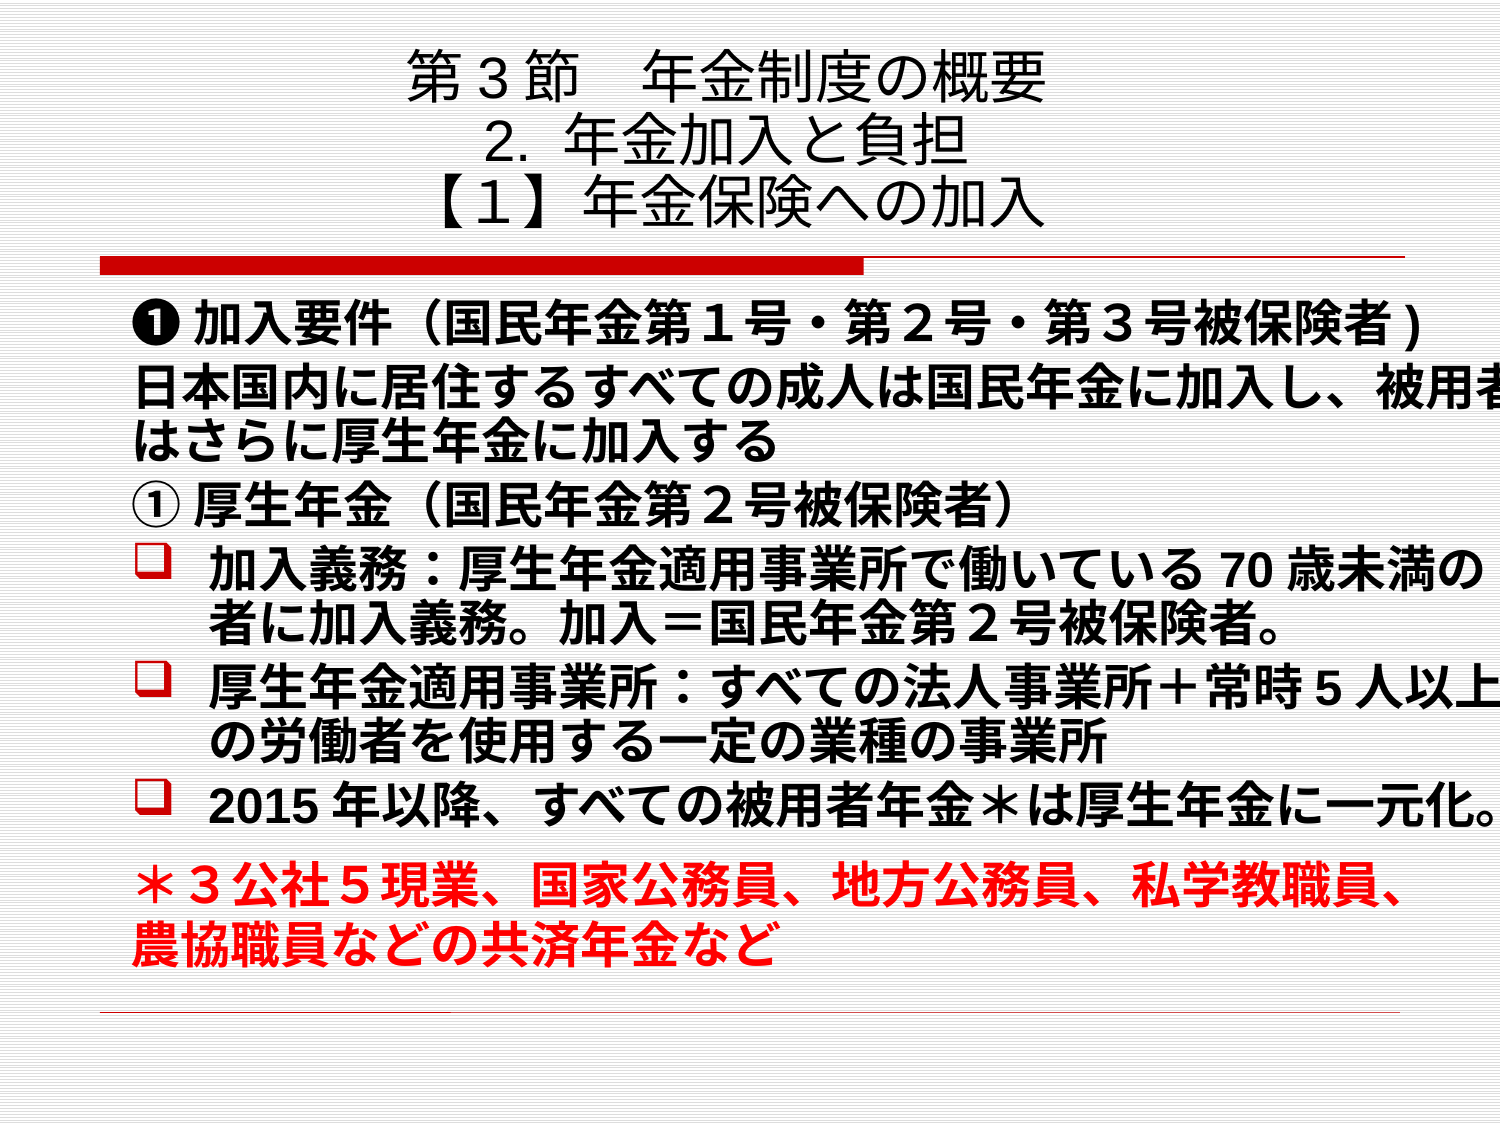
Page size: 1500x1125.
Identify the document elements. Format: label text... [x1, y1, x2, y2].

list ❶加入要件（国民年金第１号・第２号・第３号被保険者) 日本国内に居住するすべての成人は国民年金に加入し、被用者はさらに厚生年金に加入する ①厚生年金（国民年金第２号被保険者） 加入義務：厚生年金適用事業所で働いている70歳未満の者に加入義務。加入＝国民年金第２号被保険者。 厚生年金適用事業所：すべての法人事業所＋常時5人以上の労働者を使用する一定の業種の事業所 2015年以降、すべての被用者年金＊は厚生年金に一元化。 [115, 290, 1500, 929]
title 第3節 年金制度の概要 2. 年金加入と負担 【１】年金保険への加入 [94, 77, 1359, 269]
text_box ＊３公社５現業、国家公務員、地方公務員、私学教職員、農協職員などの共済年金など [116, 845, 1492, 981]
